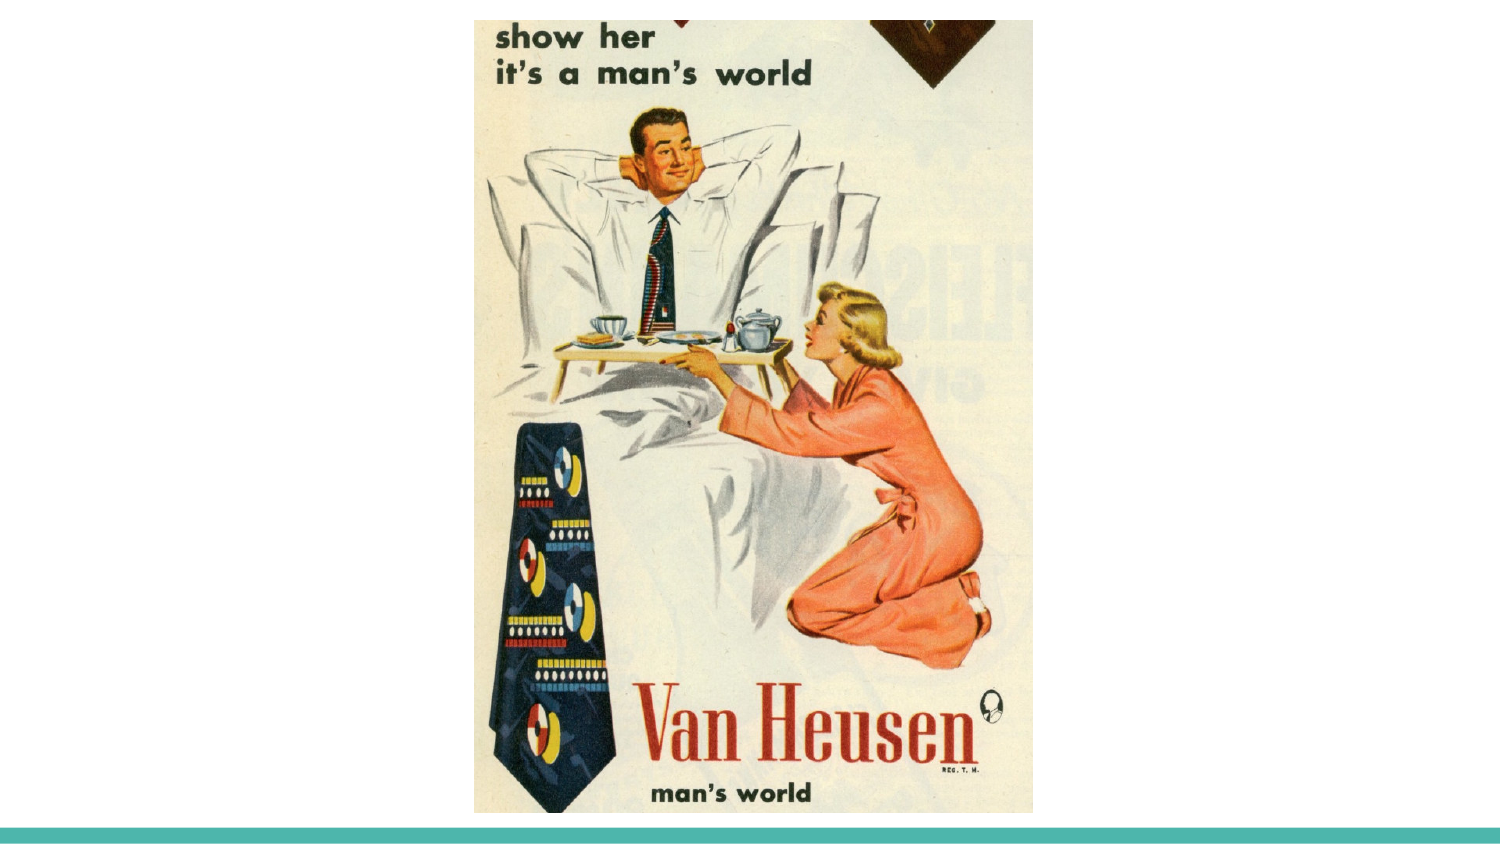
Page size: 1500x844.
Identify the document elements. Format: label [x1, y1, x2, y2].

picture [474, 19, 1033, 813]
